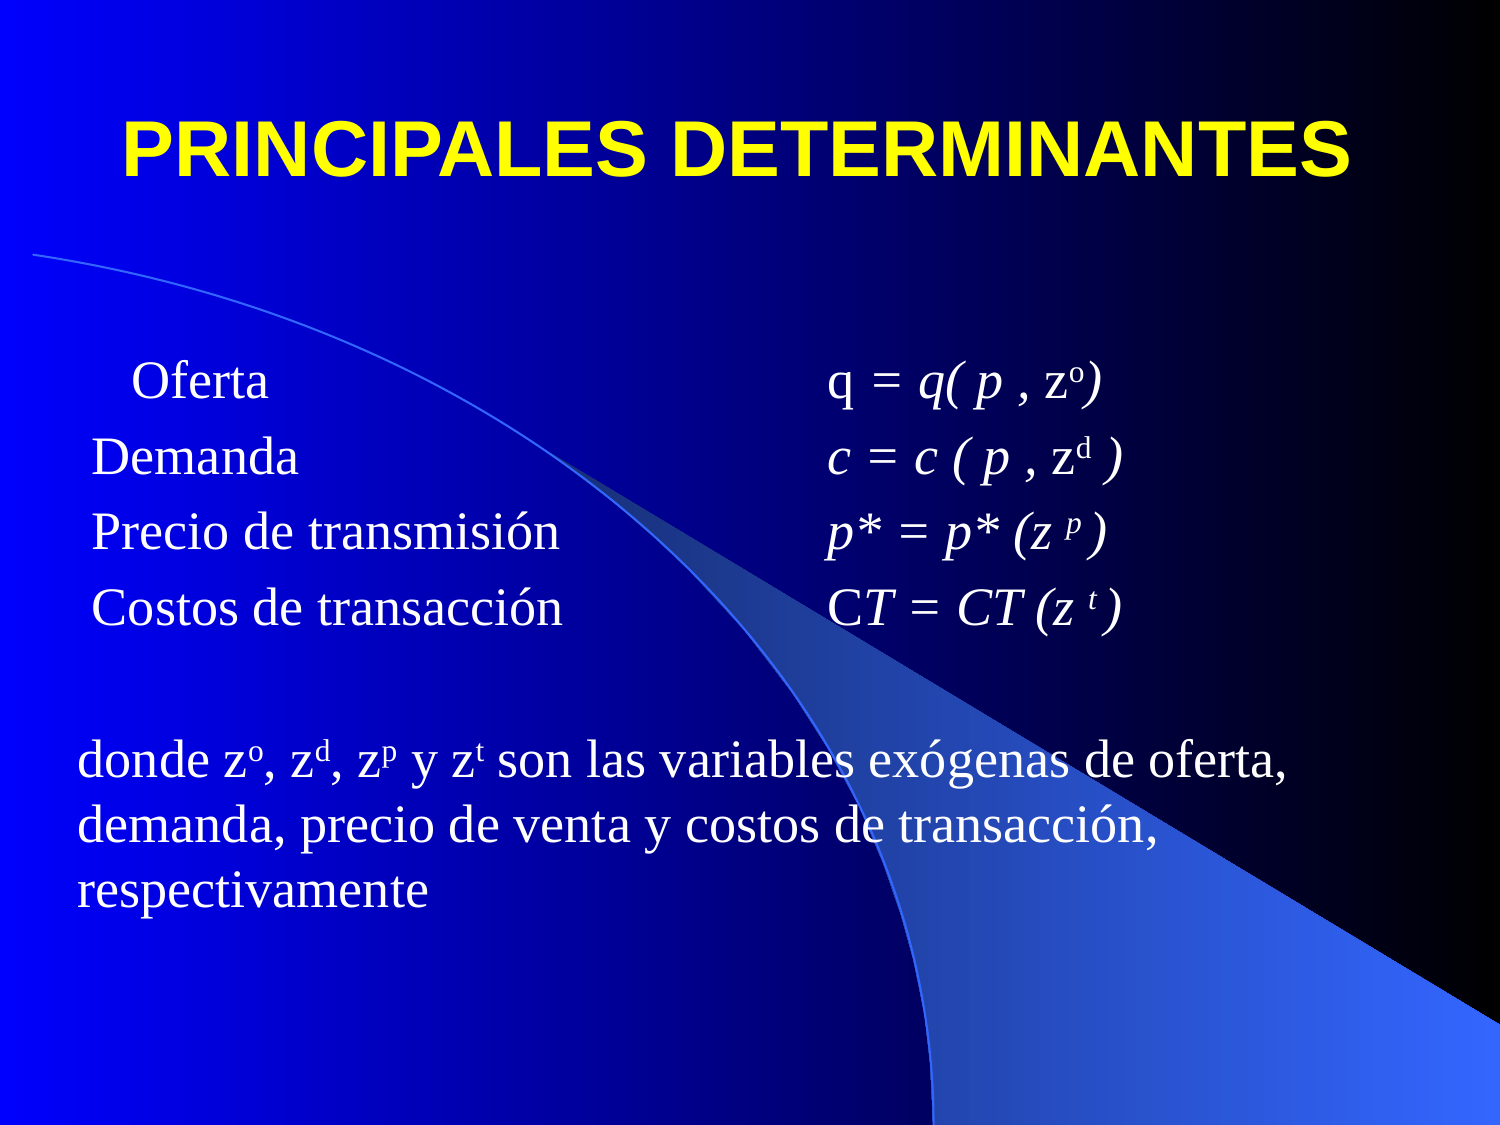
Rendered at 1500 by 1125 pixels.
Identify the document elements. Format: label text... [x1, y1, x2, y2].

subtitle Oferta q = q( p , zo) Demanda c = c ( p , zd ) Precio de transmisión p* = p* (z p ) Costos de transacción CT = CT (z t ) donde zo, zd, zp y zt son las variables exógenas de oferta, demanda, precio de venta y costos de transacción, respectivamente [62, 412, 1426, 851]
title PRINCIPALES DETERMINANTES [99, 74, 1376, 201]
